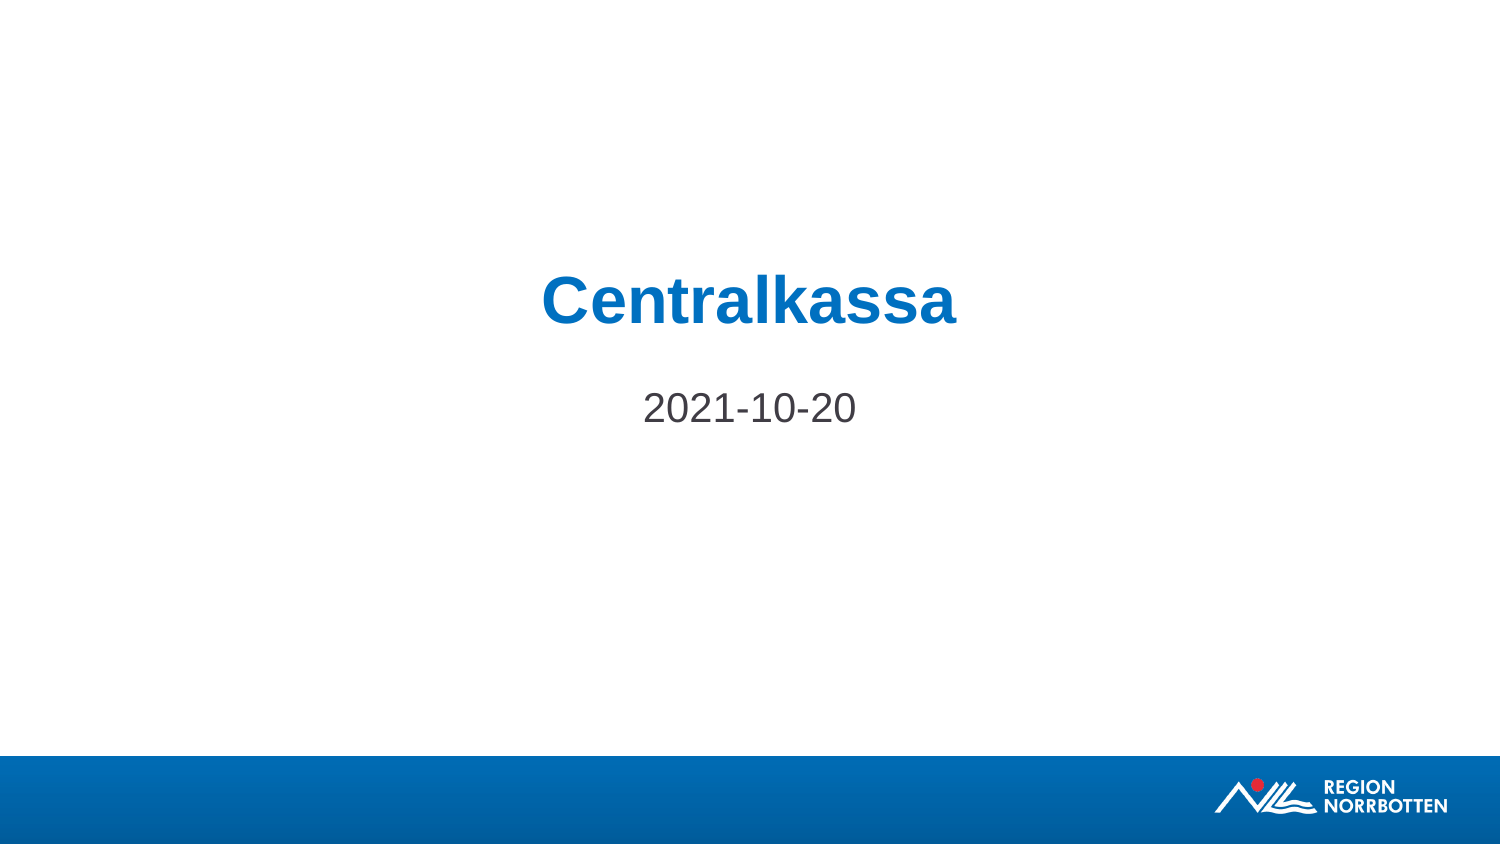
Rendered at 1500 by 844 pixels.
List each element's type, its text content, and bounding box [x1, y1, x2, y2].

picture [0, 756, 1500, 844]
list 2021-10-20 [216, 349, 1284, 462]
title Centralkassa [216, 177, 1283, 344]
